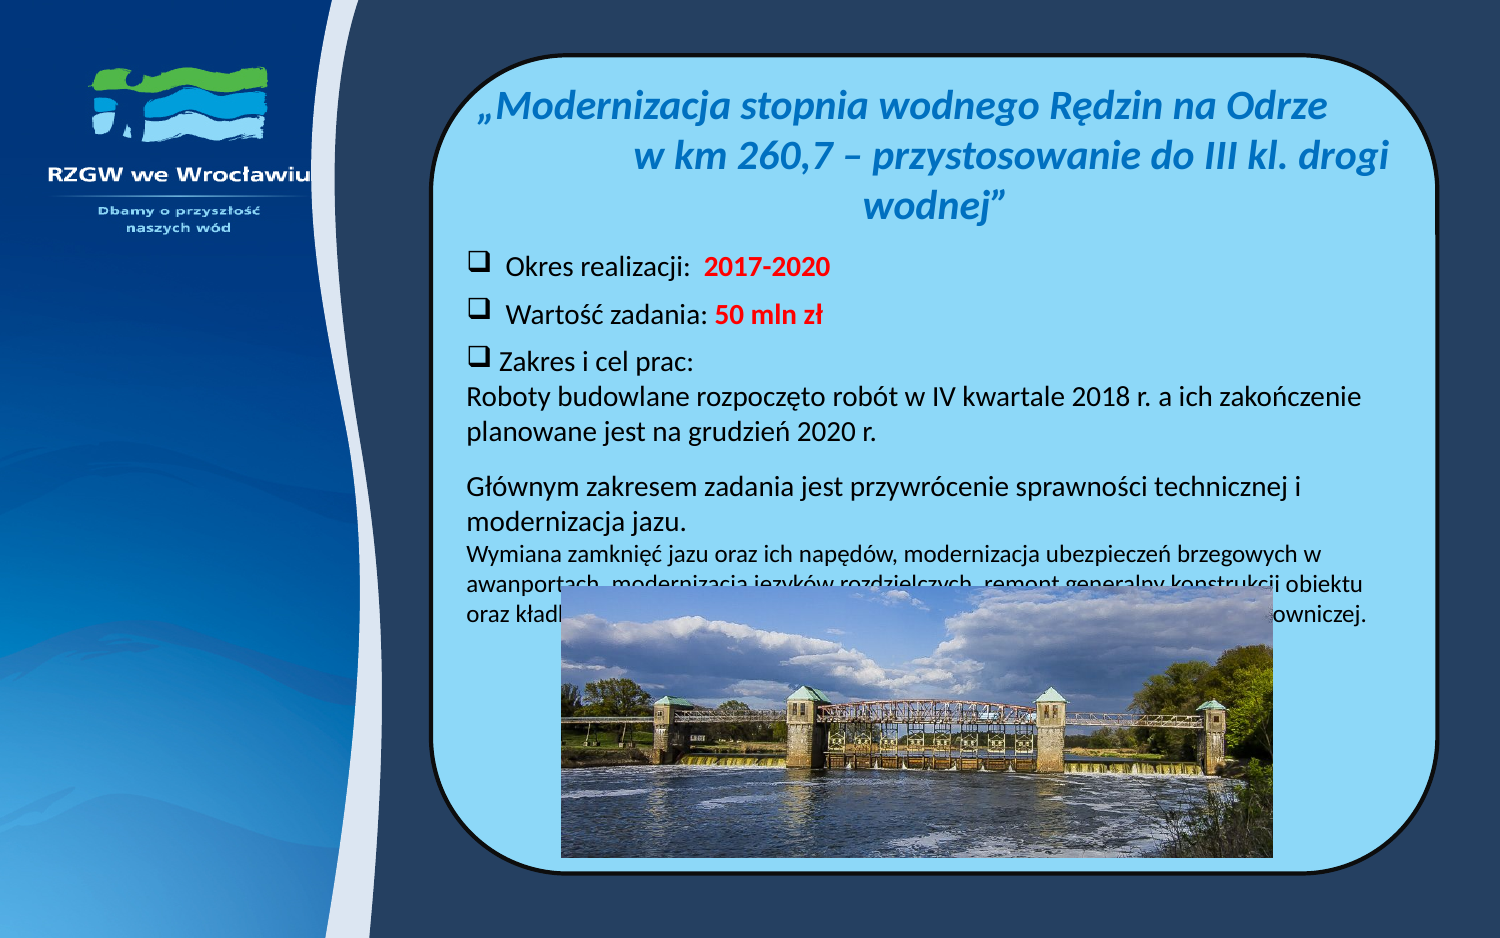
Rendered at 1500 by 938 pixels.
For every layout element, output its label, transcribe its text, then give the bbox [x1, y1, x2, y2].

text_box [428, 116, 1440, 876]
picture [0, 0, 359, 938]
picture [560, 586, 1274, 859]
text_box „Modernizacja stopnia wodnego Rędzin na Odrze w km 260,7 – przystosowanie do III kl. drogi wodnej” Okres realizacji: 2017-2020 Wartość zadania: 50 mln zł Zakres i cel prac: Roboty budowlane rozpoczęto robót w IV kwartale 2018 r. a ich zakończenie planowane jest na grudzień 2020 r. Głównym zakresem zadania jest przywrócenie sprawności technicznej i modernizacja jazu. Wymiana zamknięć jazu oraz ich napędów, modernizacja ubezpieczeń brzegowych w awanportach, modernizacja języków rozdzielczych, remont generalny konstrukcji obiektu oraz kładki technologicznej, modernizacja instalacji elektrycznej zasilającej i sterowniczej. [451, 25, 1421, 670]
